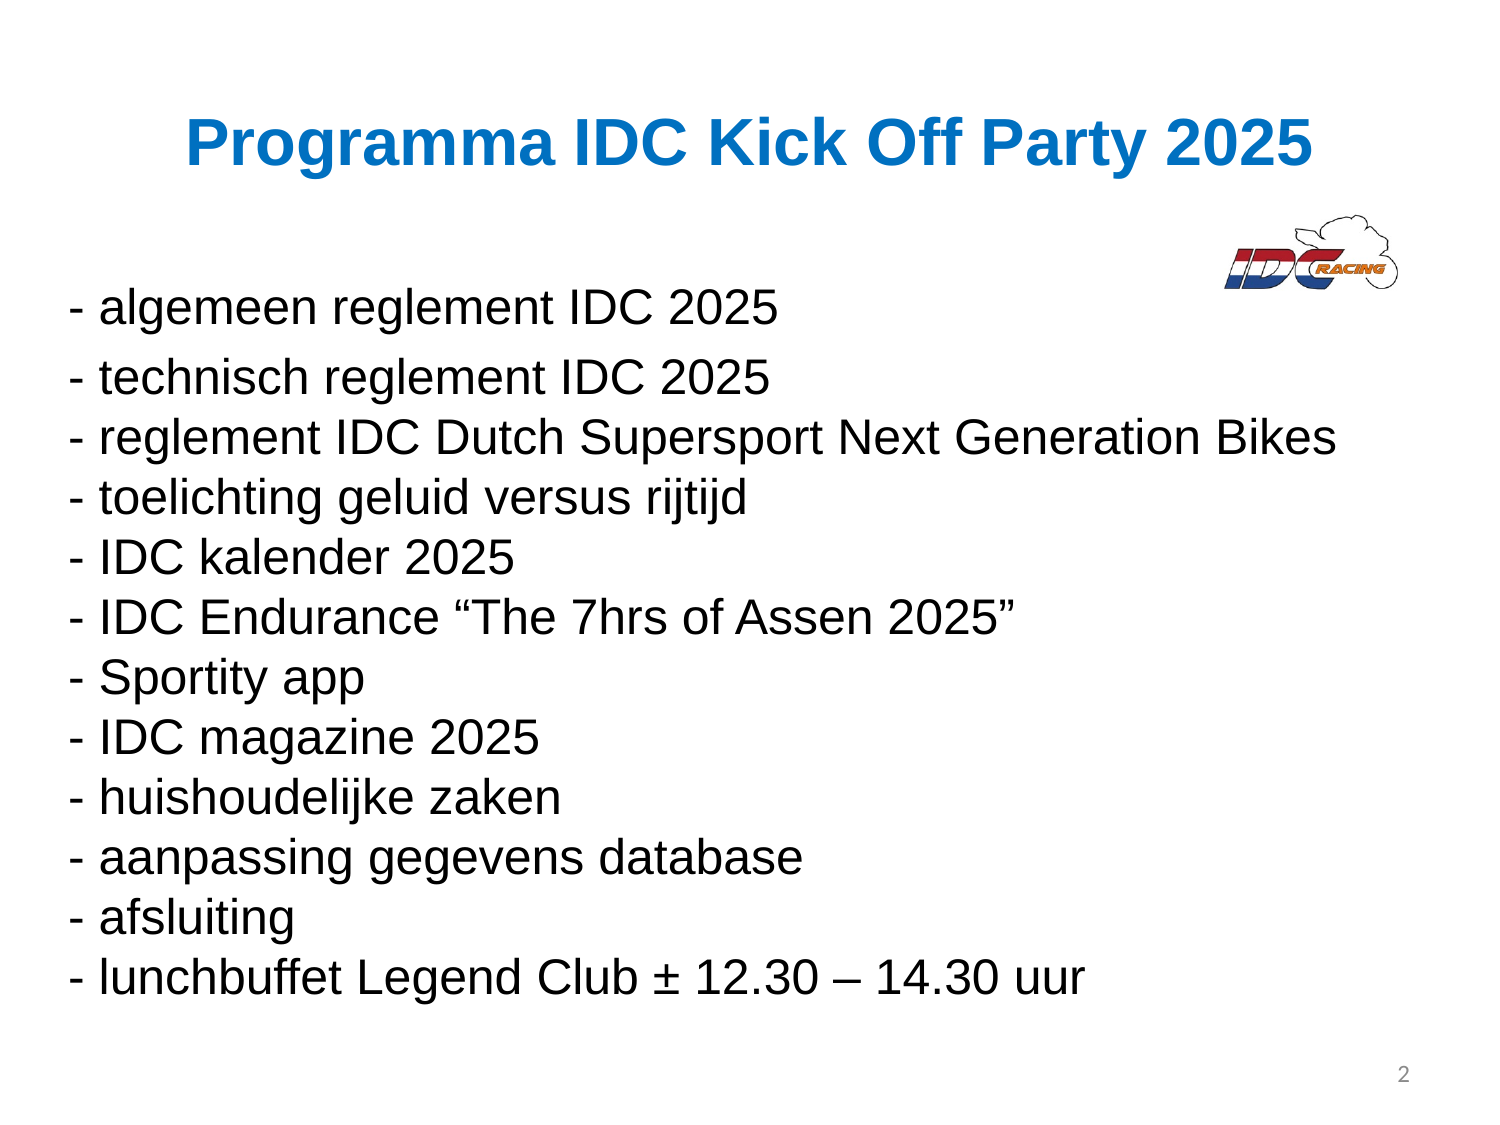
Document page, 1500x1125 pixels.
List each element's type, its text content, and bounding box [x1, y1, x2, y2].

picture [1222, 213, 1400, 291]
slide_number 2 [1074, 1042, 1425, 1103]
list - algemeen reglement IDC 2025 - technisch reglement IDC 2025 - reglement IDC Dutch Supersport Next Generation Bikes - toelichting geluid versus rijtijd - IDC kalender 2025 - IDC Endurance “The 7hrs of Assen 2025” - Sportity app - IDC magazine 2025 - huishoudelijke zaken - aanpassing gegevens database - afsluiting - lunchbuffet Legend Club ± 12.30 – 14.30 uur [53, 267, 1471, 1064]
title Programma IDC Kick Off Party 2025 [75, 45, 1425, 233]
